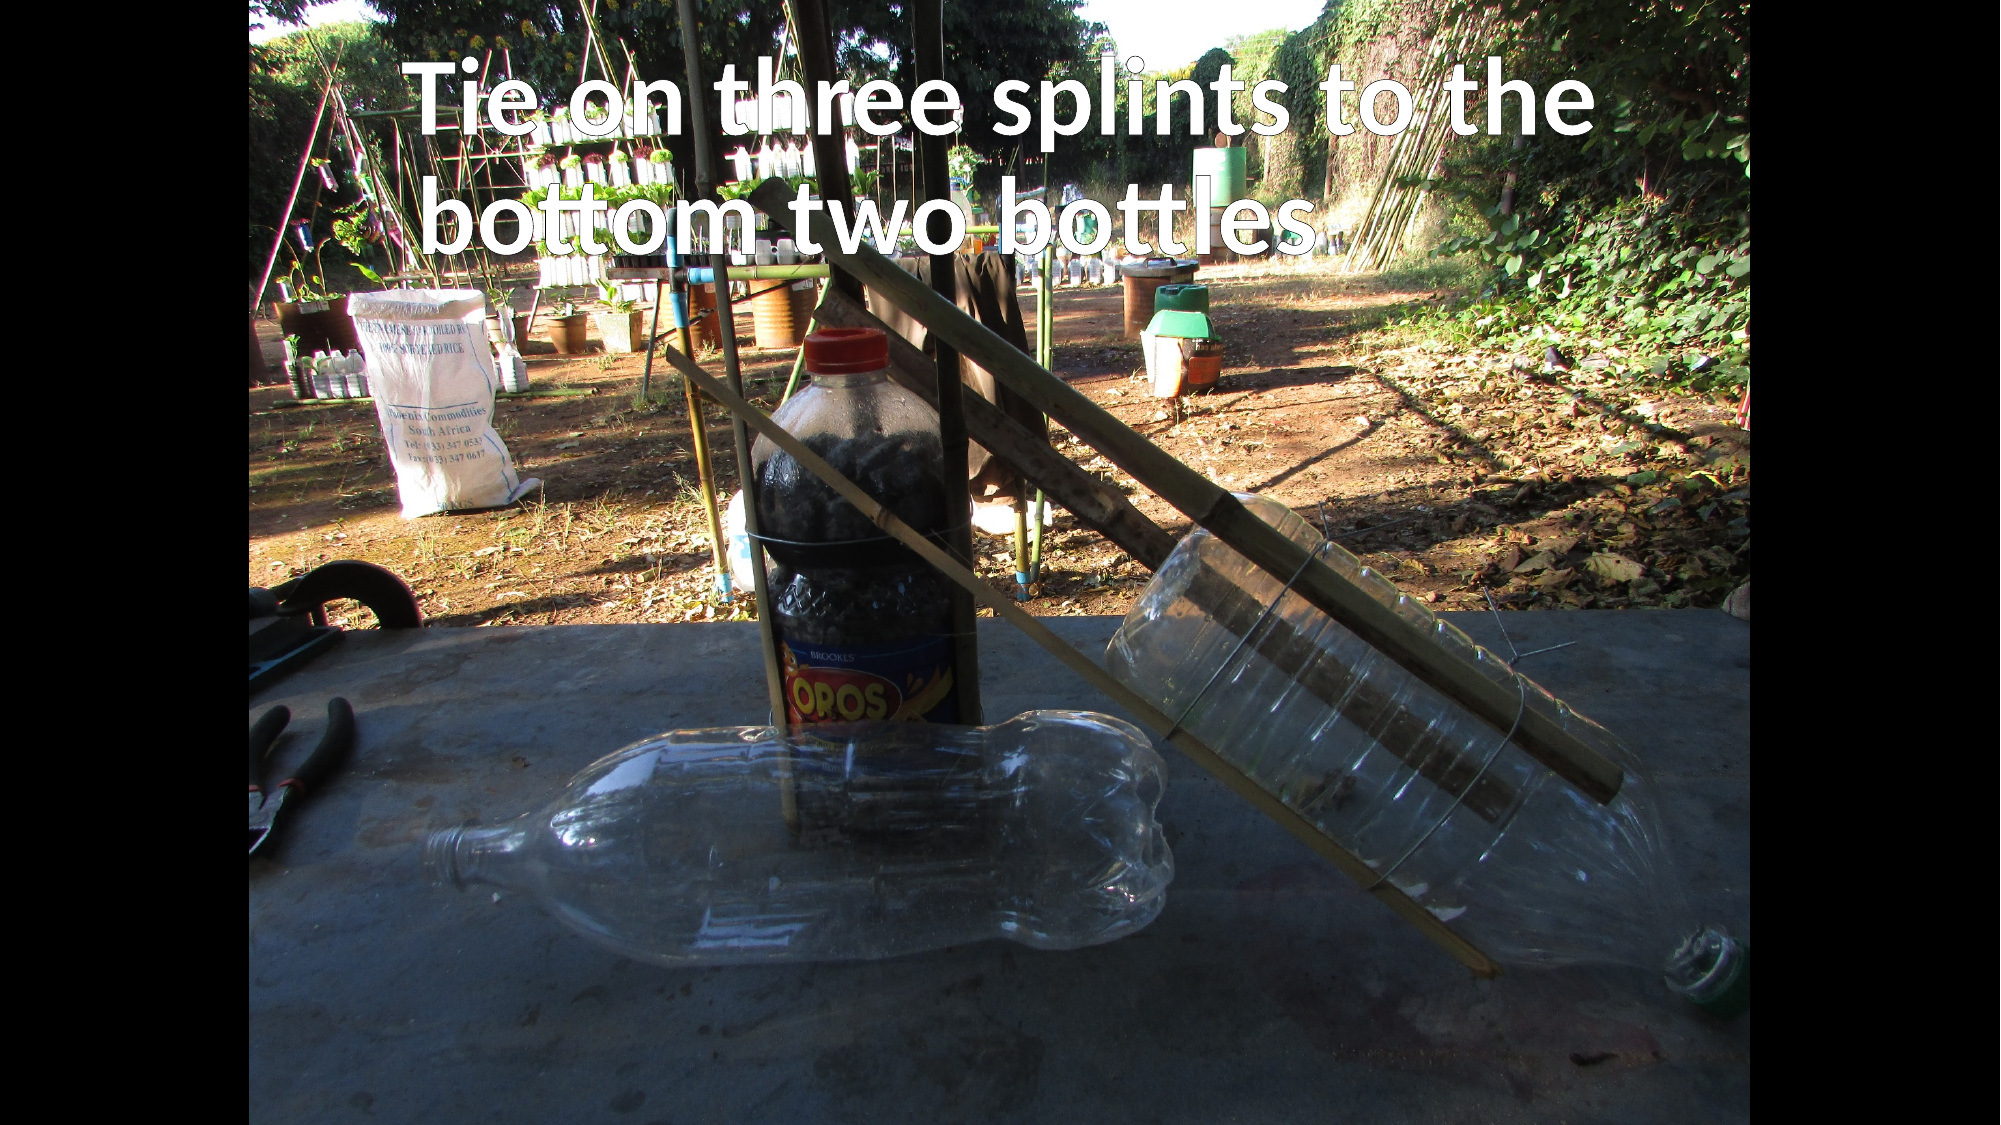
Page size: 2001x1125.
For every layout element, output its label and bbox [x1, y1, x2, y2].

picture [249, 0, 1750, 1125]
